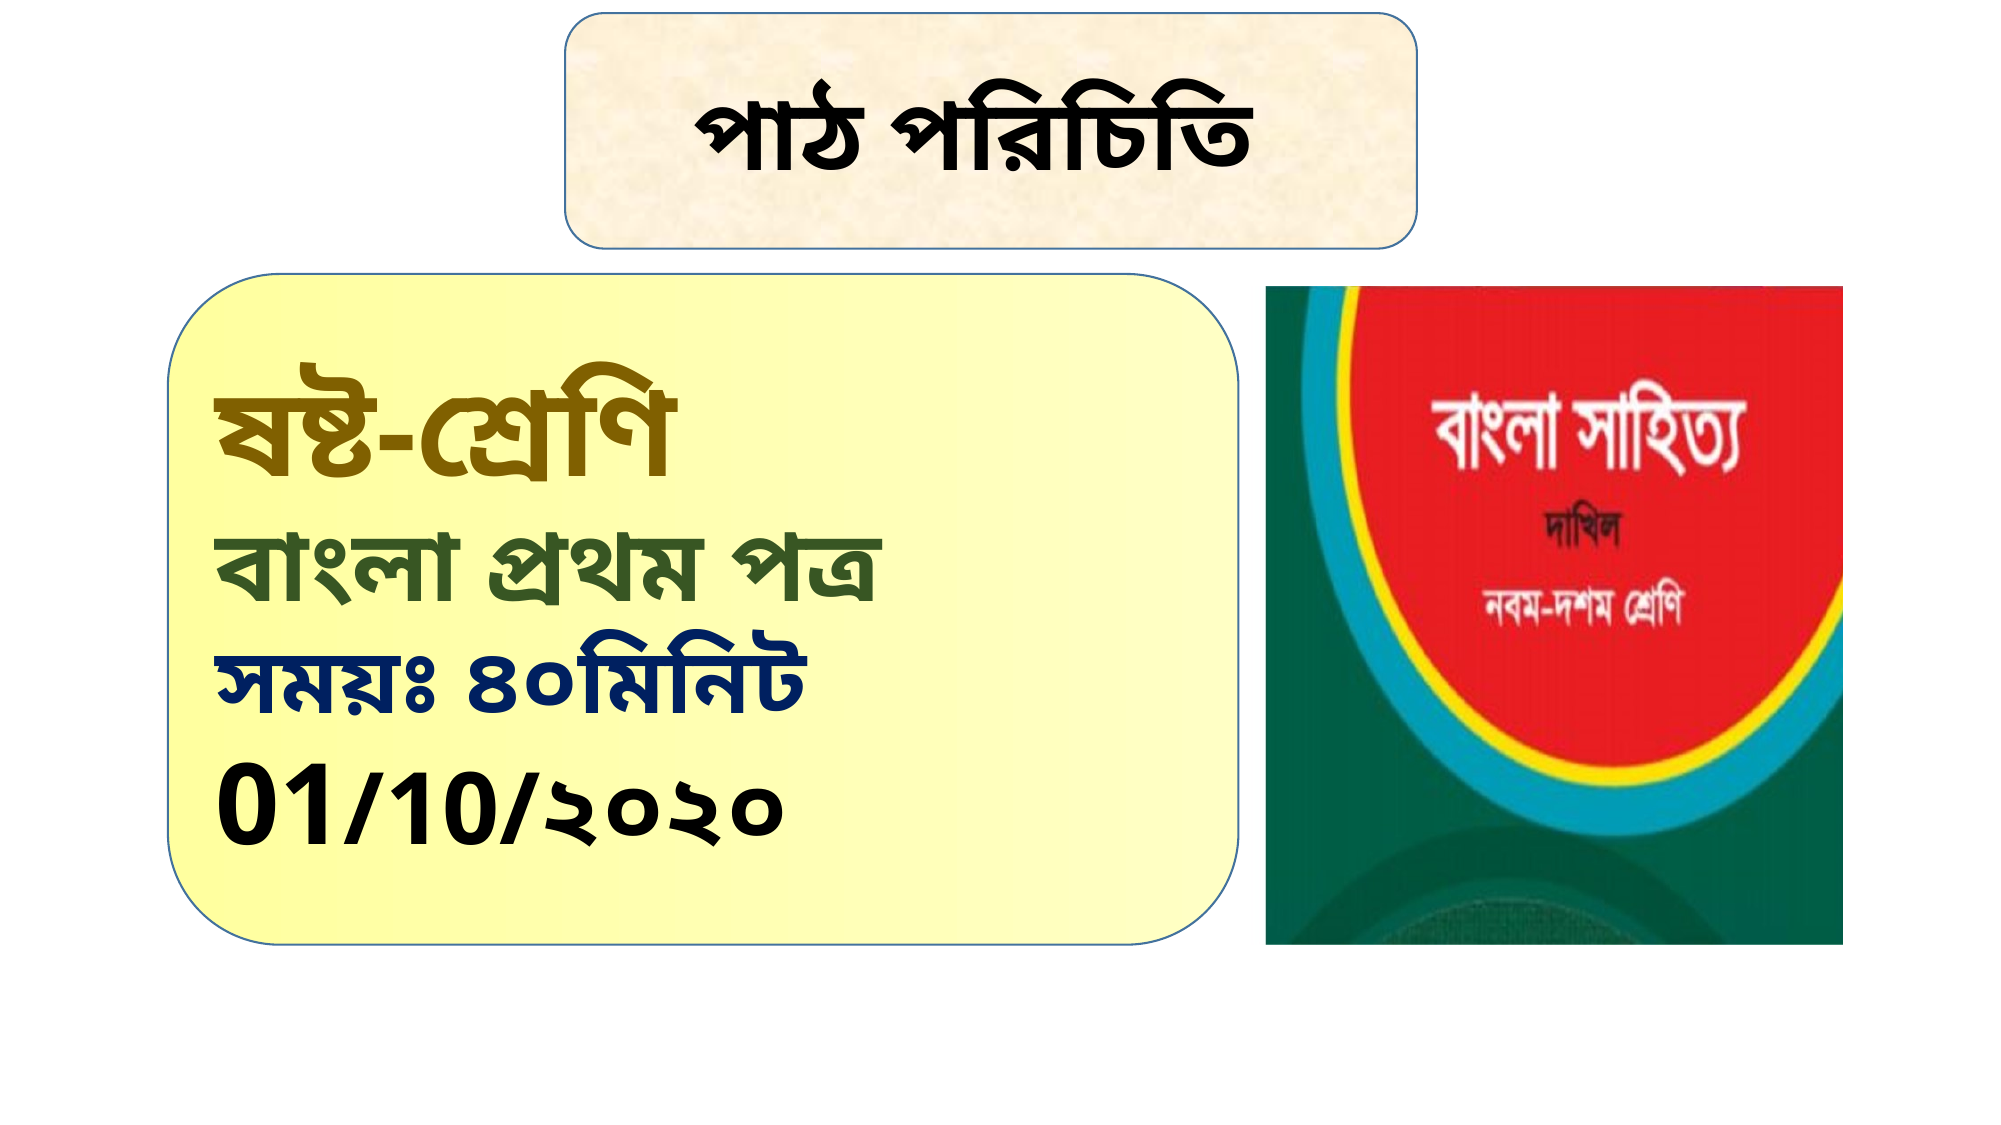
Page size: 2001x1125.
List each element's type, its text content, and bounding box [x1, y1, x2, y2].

text_box ষষ্ট-শ্রেণি বাংলা প্রথম পত্র সময়ঃ ৪০মিনিট 01/10/২০২০ [166, 272, 1240, 946]
picture [1251, 286, 1843, 945]
text_box পাঠ পরিচিতি [564, 12, 1418, 250]
